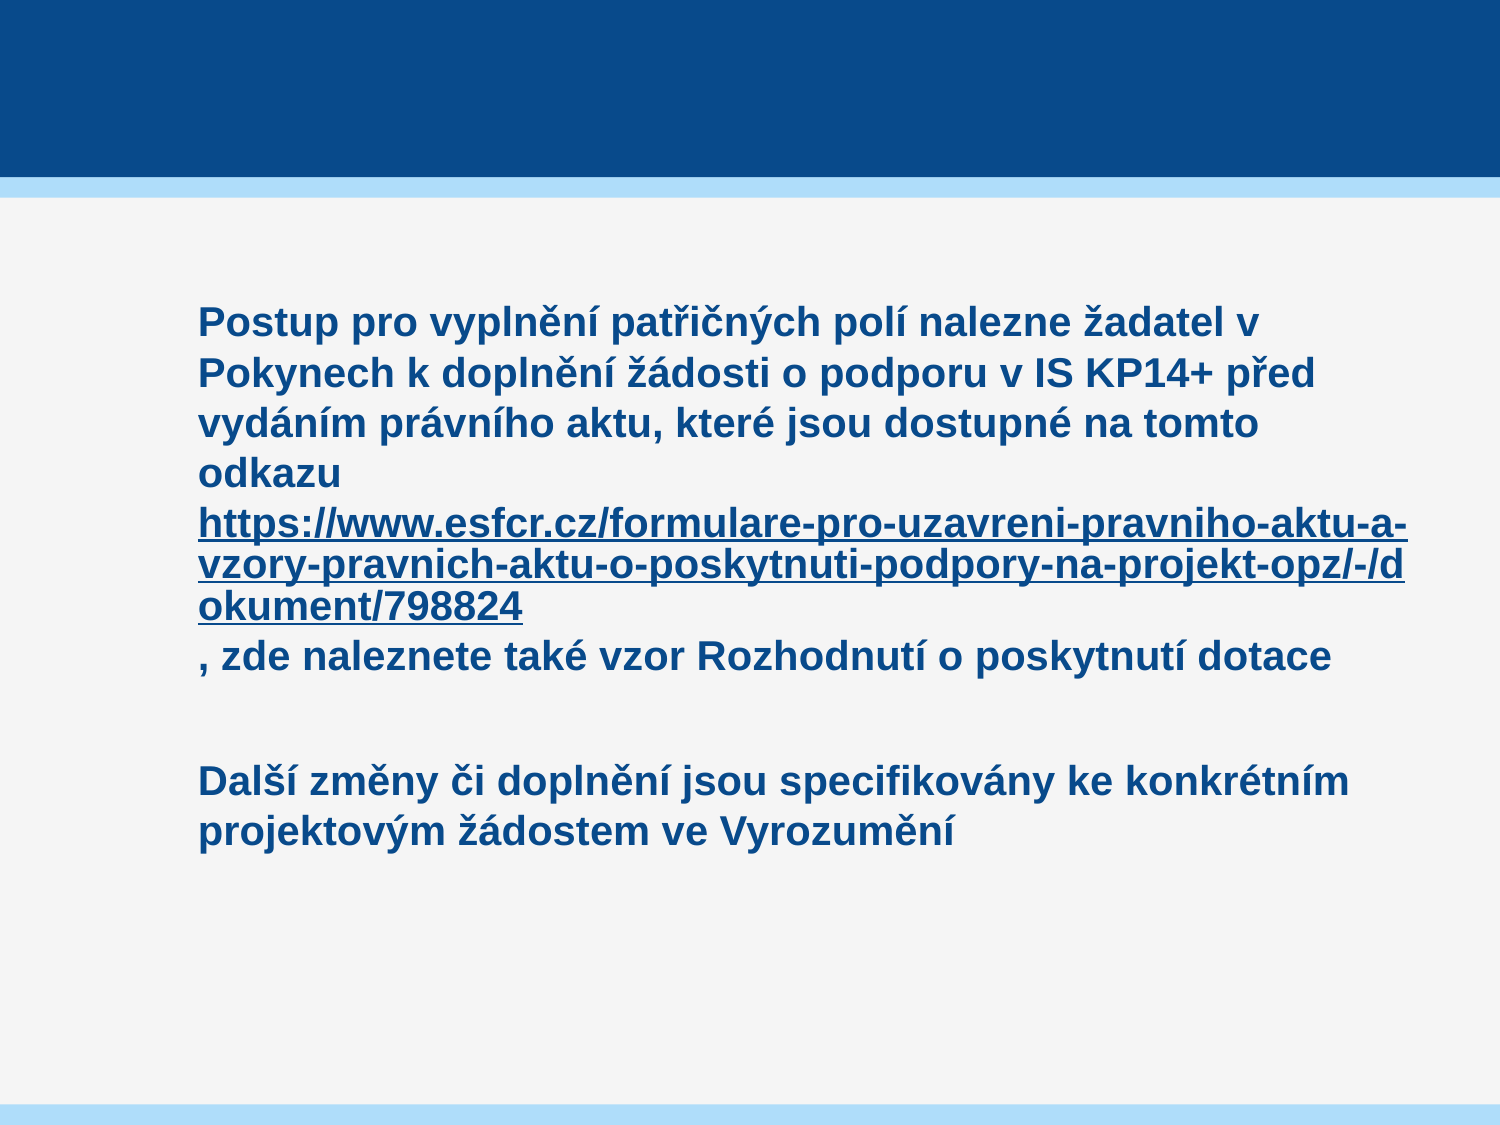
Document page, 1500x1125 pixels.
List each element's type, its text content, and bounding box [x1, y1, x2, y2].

list Postup pro vyplnění patřičných polí nalezne žadatel v Pokynech k doplnění žádosti o podporu v IS KP14+ před vydáním právního aktu, které jsou dostupné na tomto odkazu https://www.esfcr.cz/formulare-pro-uzavreni-pravniho-aktu-a-vzory-pravnich-aktu-o-poskytnuti-podpory-na-projekt-opz/-/dokument/798824, zde naleznete také vzor Rozhodnutí o poskytnutí dotace Další změny či doplnění jsou specifikovány ke konkrétním projektovým žádostem ve Vyrozumění [88, 295, 1412, 1004]
